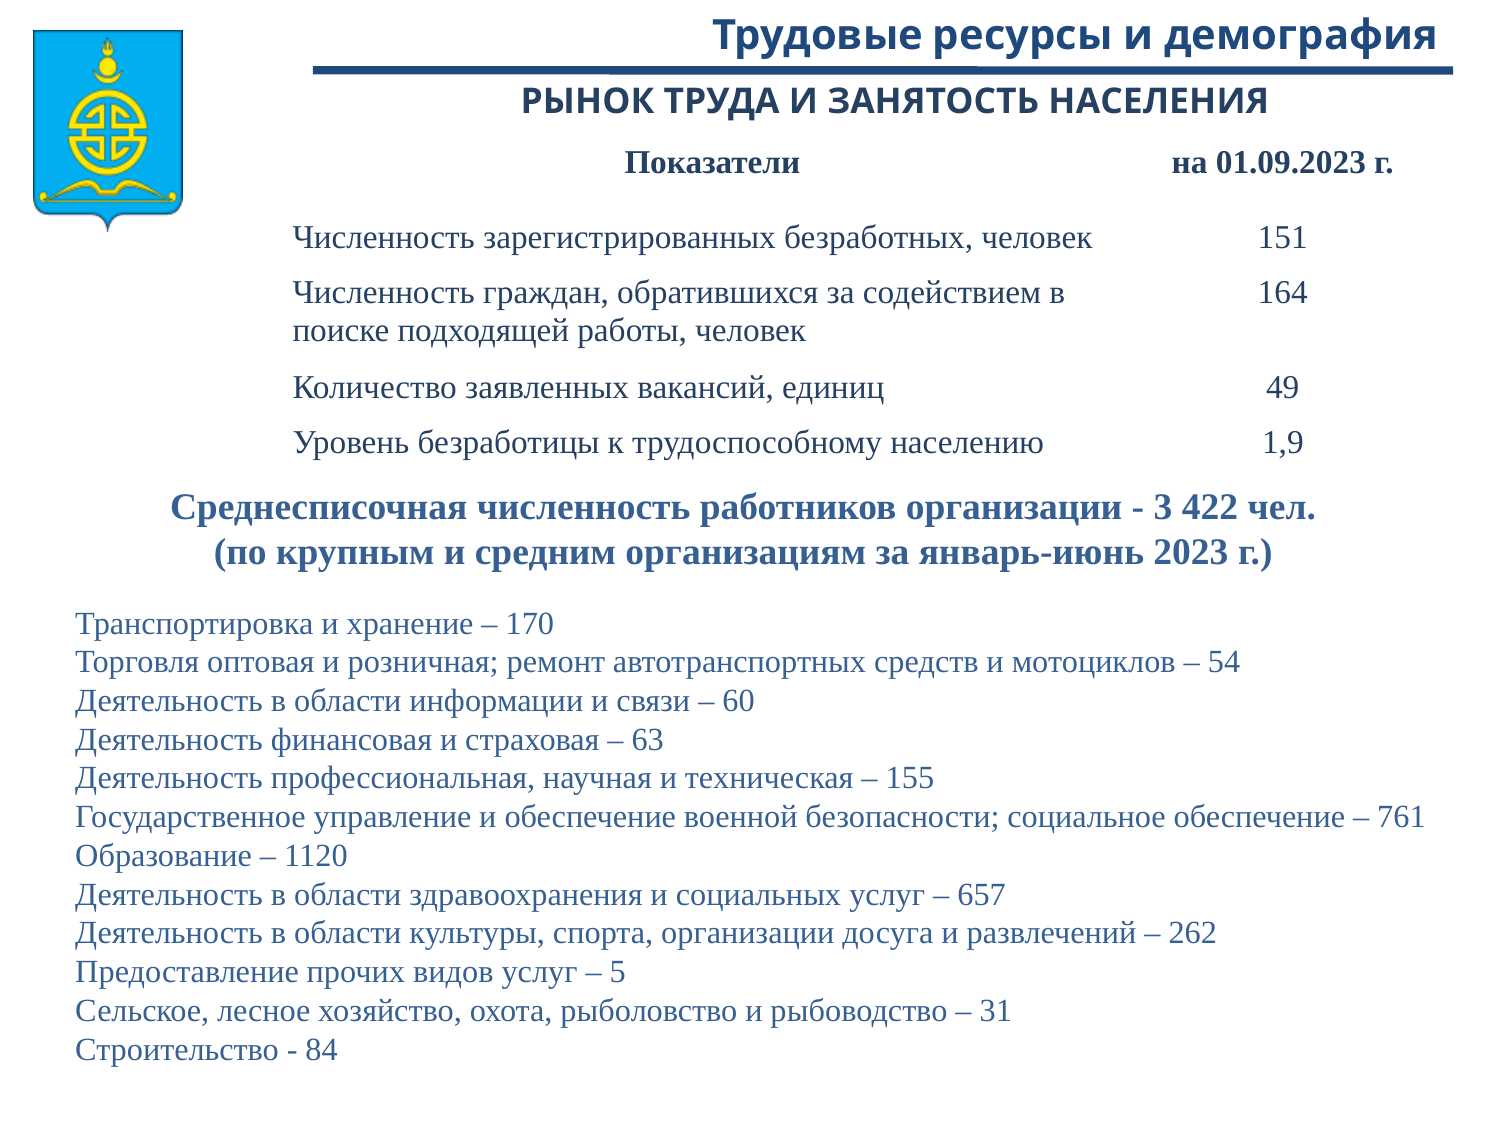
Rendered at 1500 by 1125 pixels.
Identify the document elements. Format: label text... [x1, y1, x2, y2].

table_cell Численность зарегистрированных безработных, человек [278, 214, 1147, 266]
table_cell 1,9 [1149, 417, 1417, 471]
text_box Трудовые ресурсы и демография [537, 0, 1454, 65]
picture [68, 90, 147, 175]
table_cell 151 [1149, 214, 1417, 266]
picture [52, 180, 159, 198]
picture [39, 192, 176, 202]
text_box РЫНОК ТРУДА И ЗАНЯТОСТЬ НАСЕЛЕНИЯ [371, 80, 1418, 128]
table_cell Численность граждан, обратившихся за содействием в поиске подходящей работы, человек [278, 268, 1147, 361]
table_cell 164 [1149, 268, 1417, 361]
text_box Среднесписочная численность работников организации - 3 422 чел. (по крупным и средним организациям за январь-июнь 2023 г.) [33, 479, 1454, 575]
table_header Показатели [278, 137, 1147, 209]
table_cell 49 [1149, 362, 1417, 416]
table_header на 01.09.2023 г. [1149, 137, 1417, 209]
picture [94, 40, 121, 84]
picture [33, 30, 184, 232]
table_cell Количество заявленных вакансий, единиц [278, 362, 1147, 416]
text_box Транспортировка и хранение – 170 Торговля оптовая и розничная; ремонт автотранспортных средств и мотоциклов – 54 Деятельность в области информации и связи – 60 Деятельность финансовая и страховая – 63 Деятельность профессиональная, научная и техническая – 155 Государственное управление и обеспечение военной безопасности; социальное обеспечение – 761 Образование – 1120 Деятельность в области здравоохранения и социальных услуг – 657 Деятельность в области культуры, спорта, организации досуга и развлечений – 262 Предоставление прочих видов услуг – 5 Сельское, лесное хозяйство, охота, рыболовство и рыбоводство – 31 Строительство - 84 [60, 586, 1480, 1083]
table_cell Уровень безработицы к трудоспособному населению [278, 417, 1147, 471]
